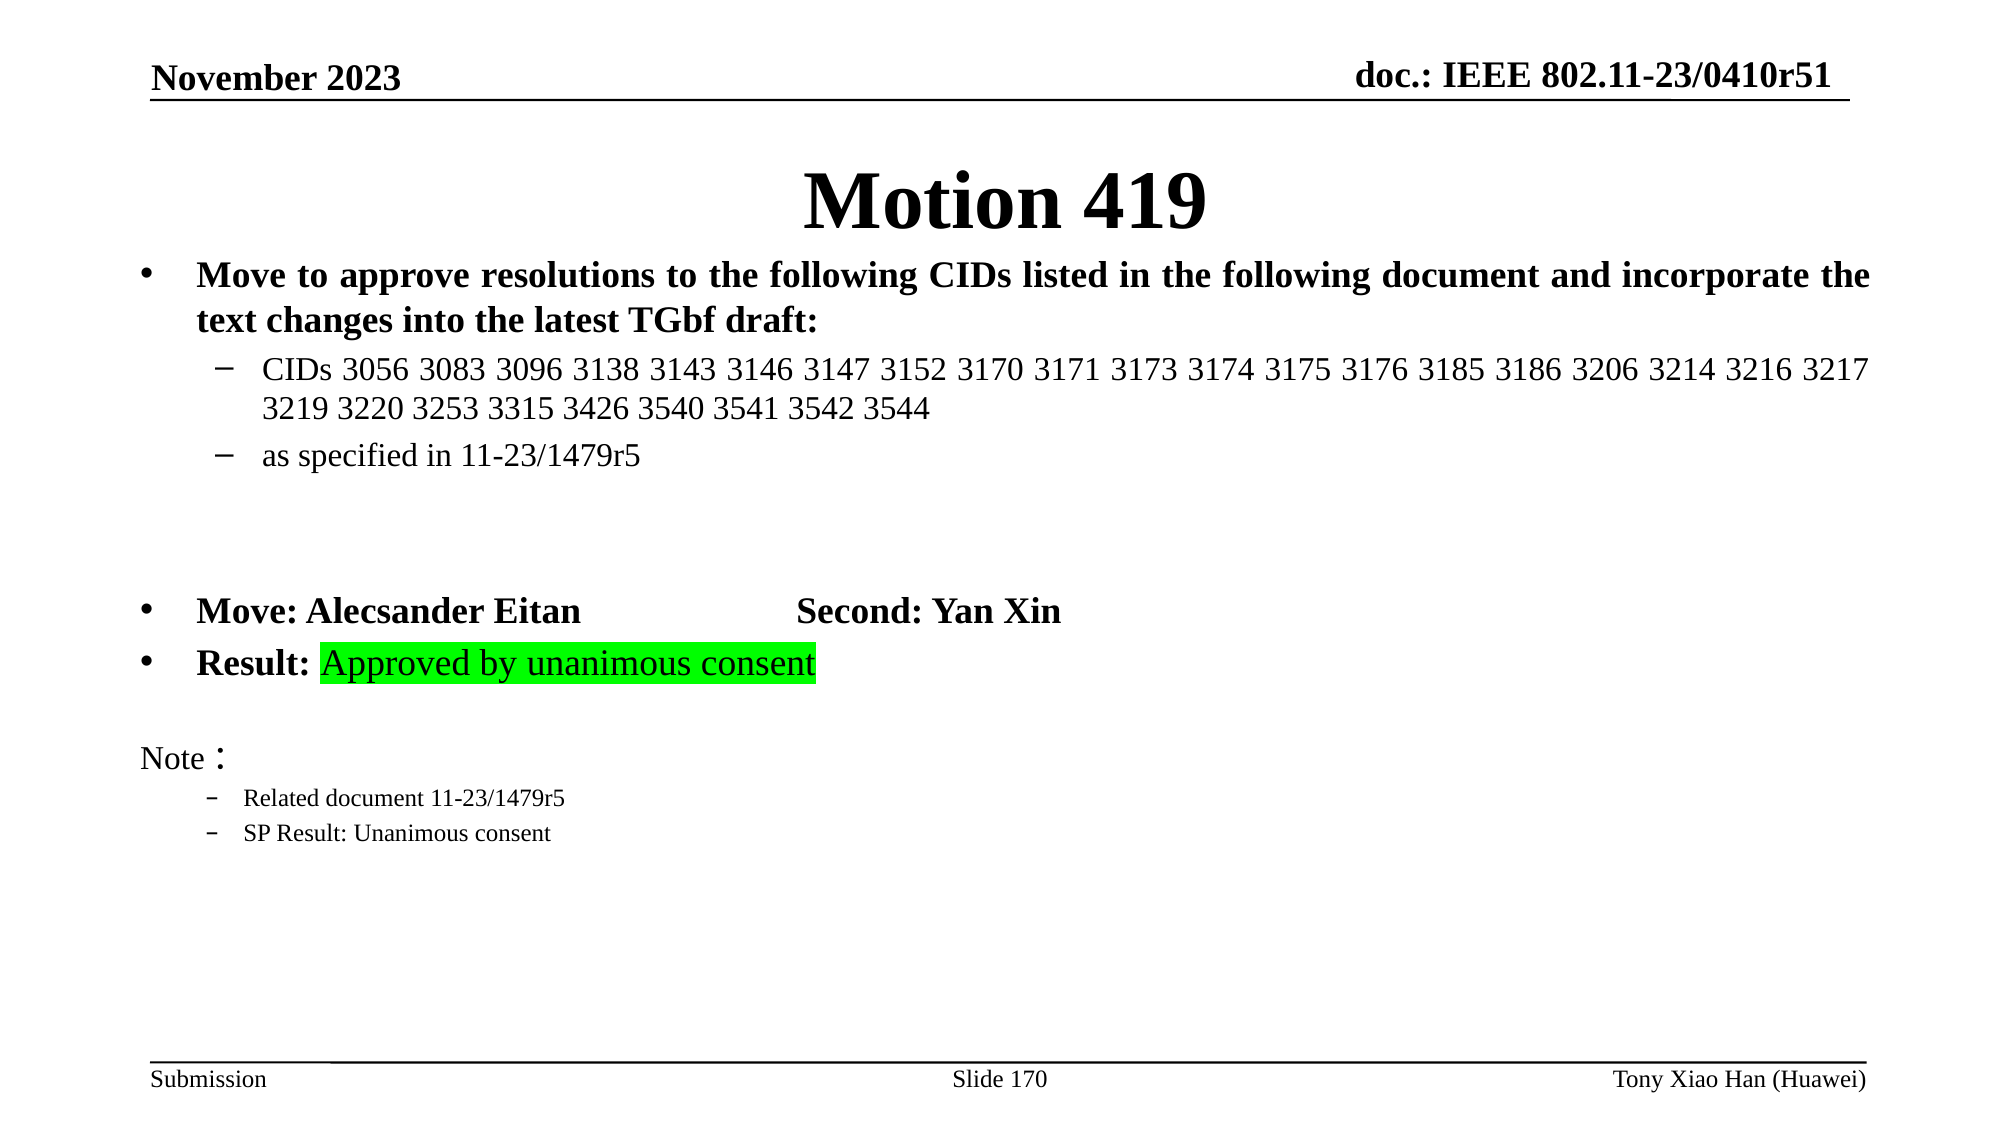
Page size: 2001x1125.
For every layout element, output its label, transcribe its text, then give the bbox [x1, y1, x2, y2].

text_box Motion 419 [368, 137, 1644, 212]
text_box Move to approve resolutions to the following CIDs listed in the following document and incorporate the text changes into the latest TGbf draft: CIDs 3056 3083 3096 3138 3143 3146 3147 3152 3170 3171 3173 3174 3175 3176 3185 3186 3206 3214 3216 3217 3219 3220 3253 3315 3426 3540 3541 3542 3544 as specified in 11-23/1479r5 Move: Alecsander Eitan Second: Yan Xin Result: Approved by unanimous consent Note： Related document 11-23/1479r5 SP Result: Unanimous consent [125, 212, 1888, 900]
